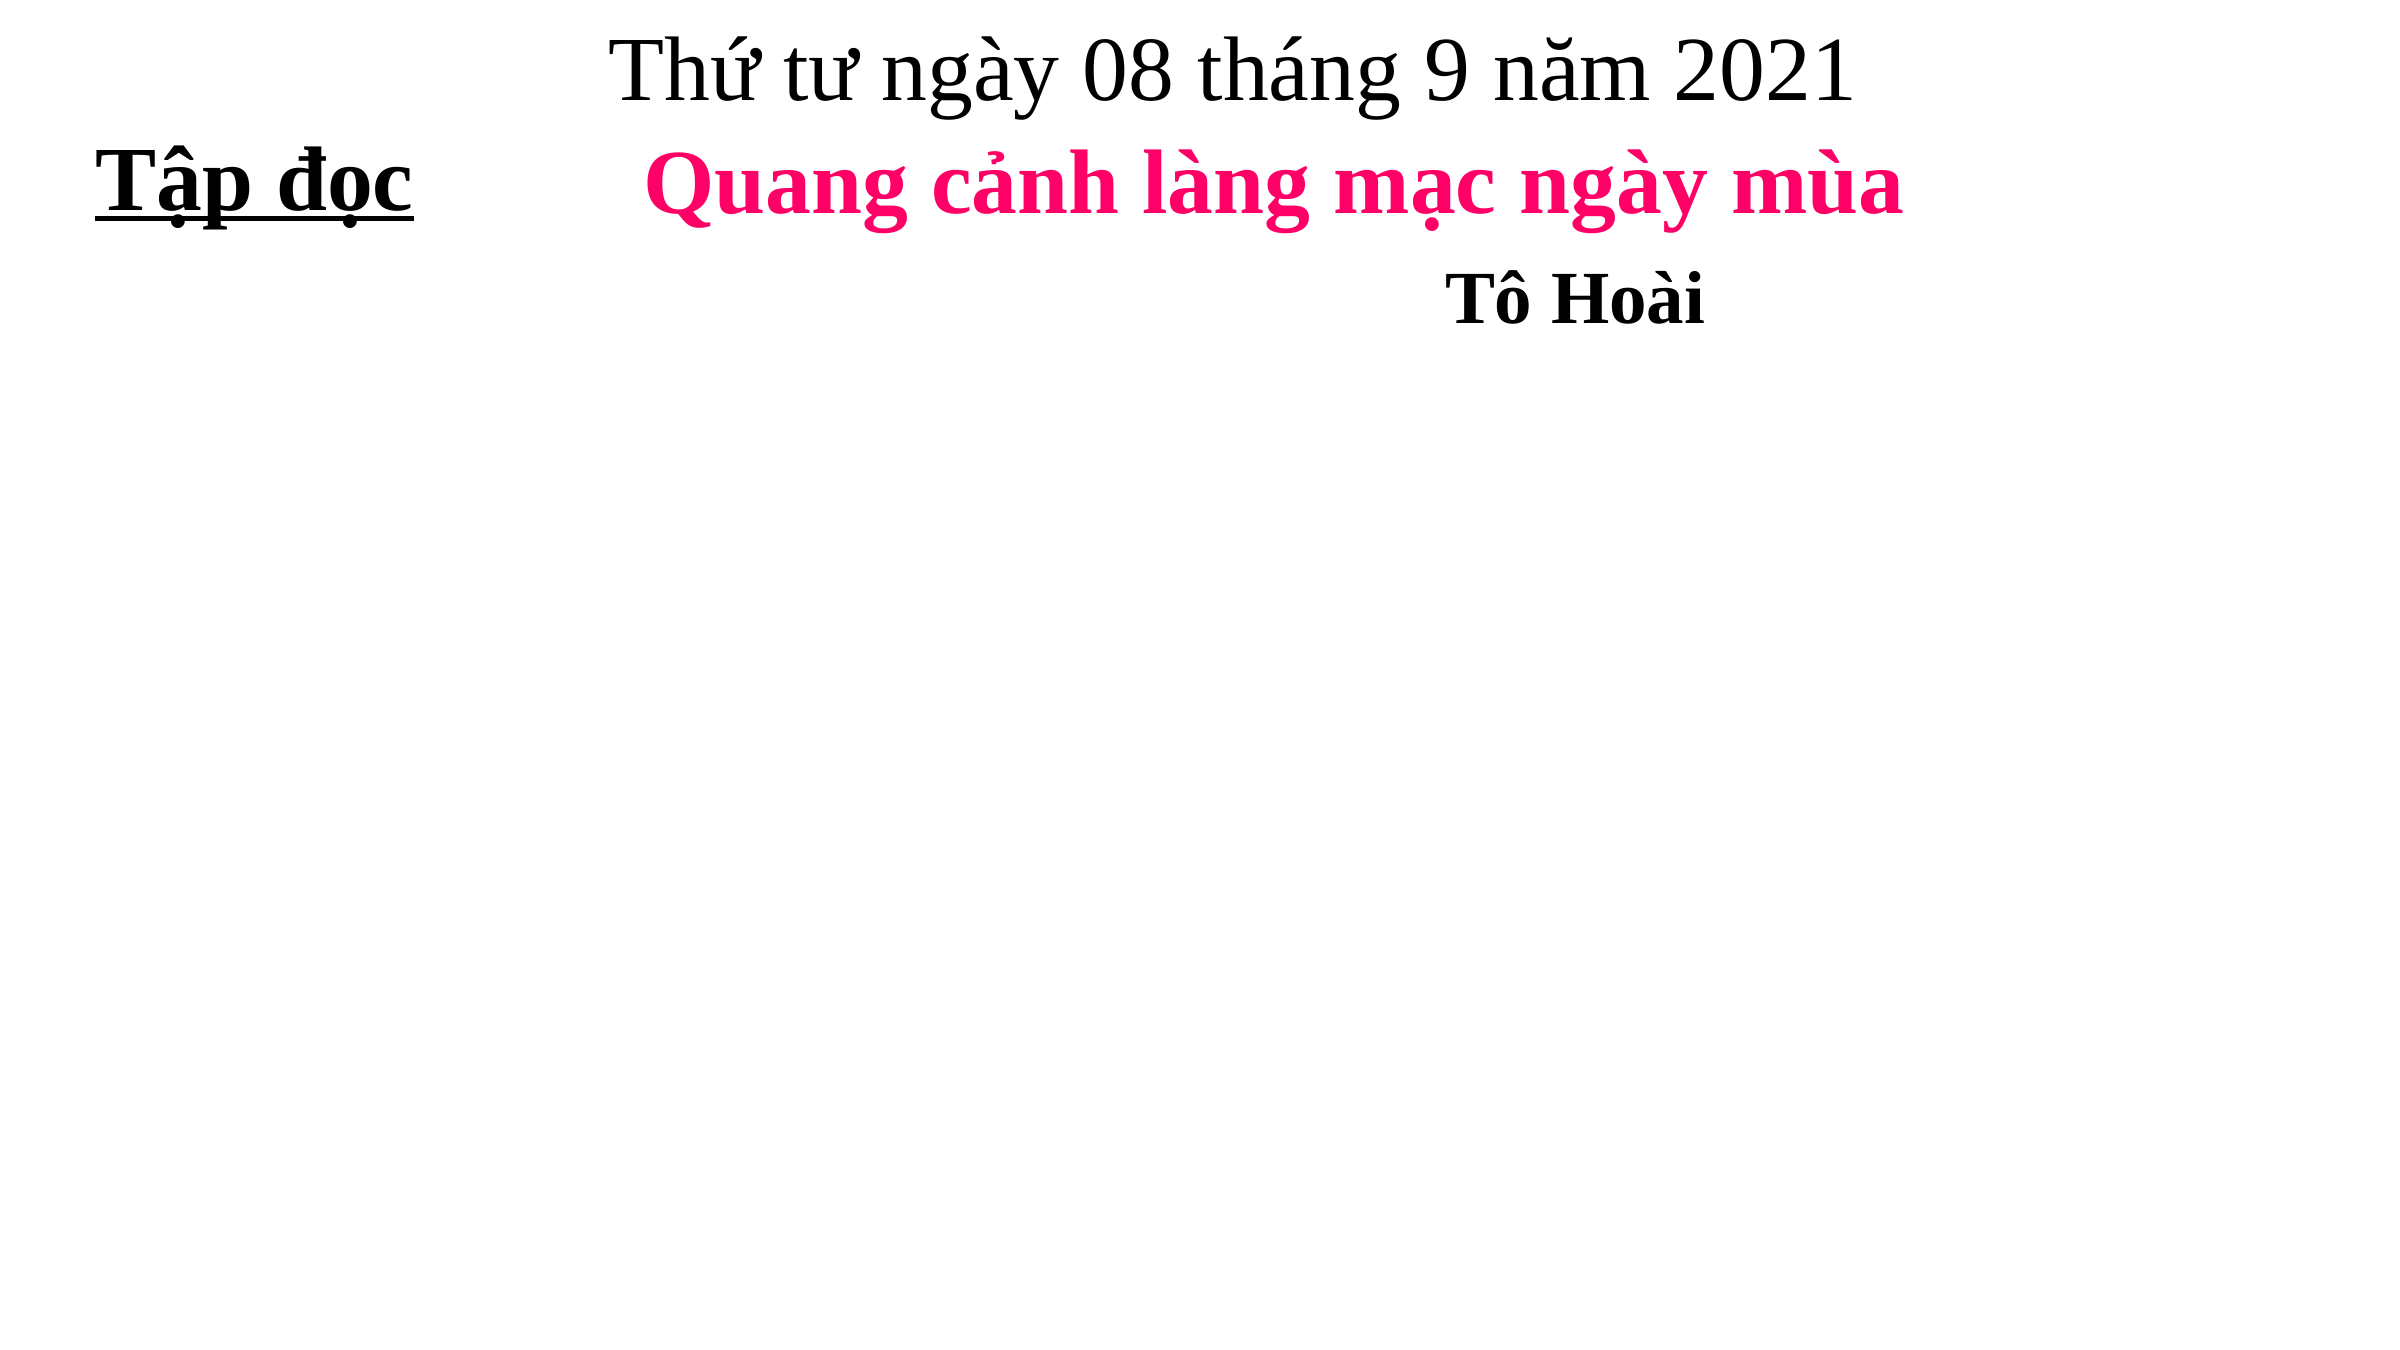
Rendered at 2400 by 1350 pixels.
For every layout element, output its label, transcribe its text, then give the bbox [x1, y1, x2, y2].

text_box Quang cảnh làng mạc ngày mùa Tô Hoài [575, 239, 1975, 351]
text_box Thứ tư ngày 08 tháng 9 năm 2021 Tập đọc [76, 0, 2370, 239]
